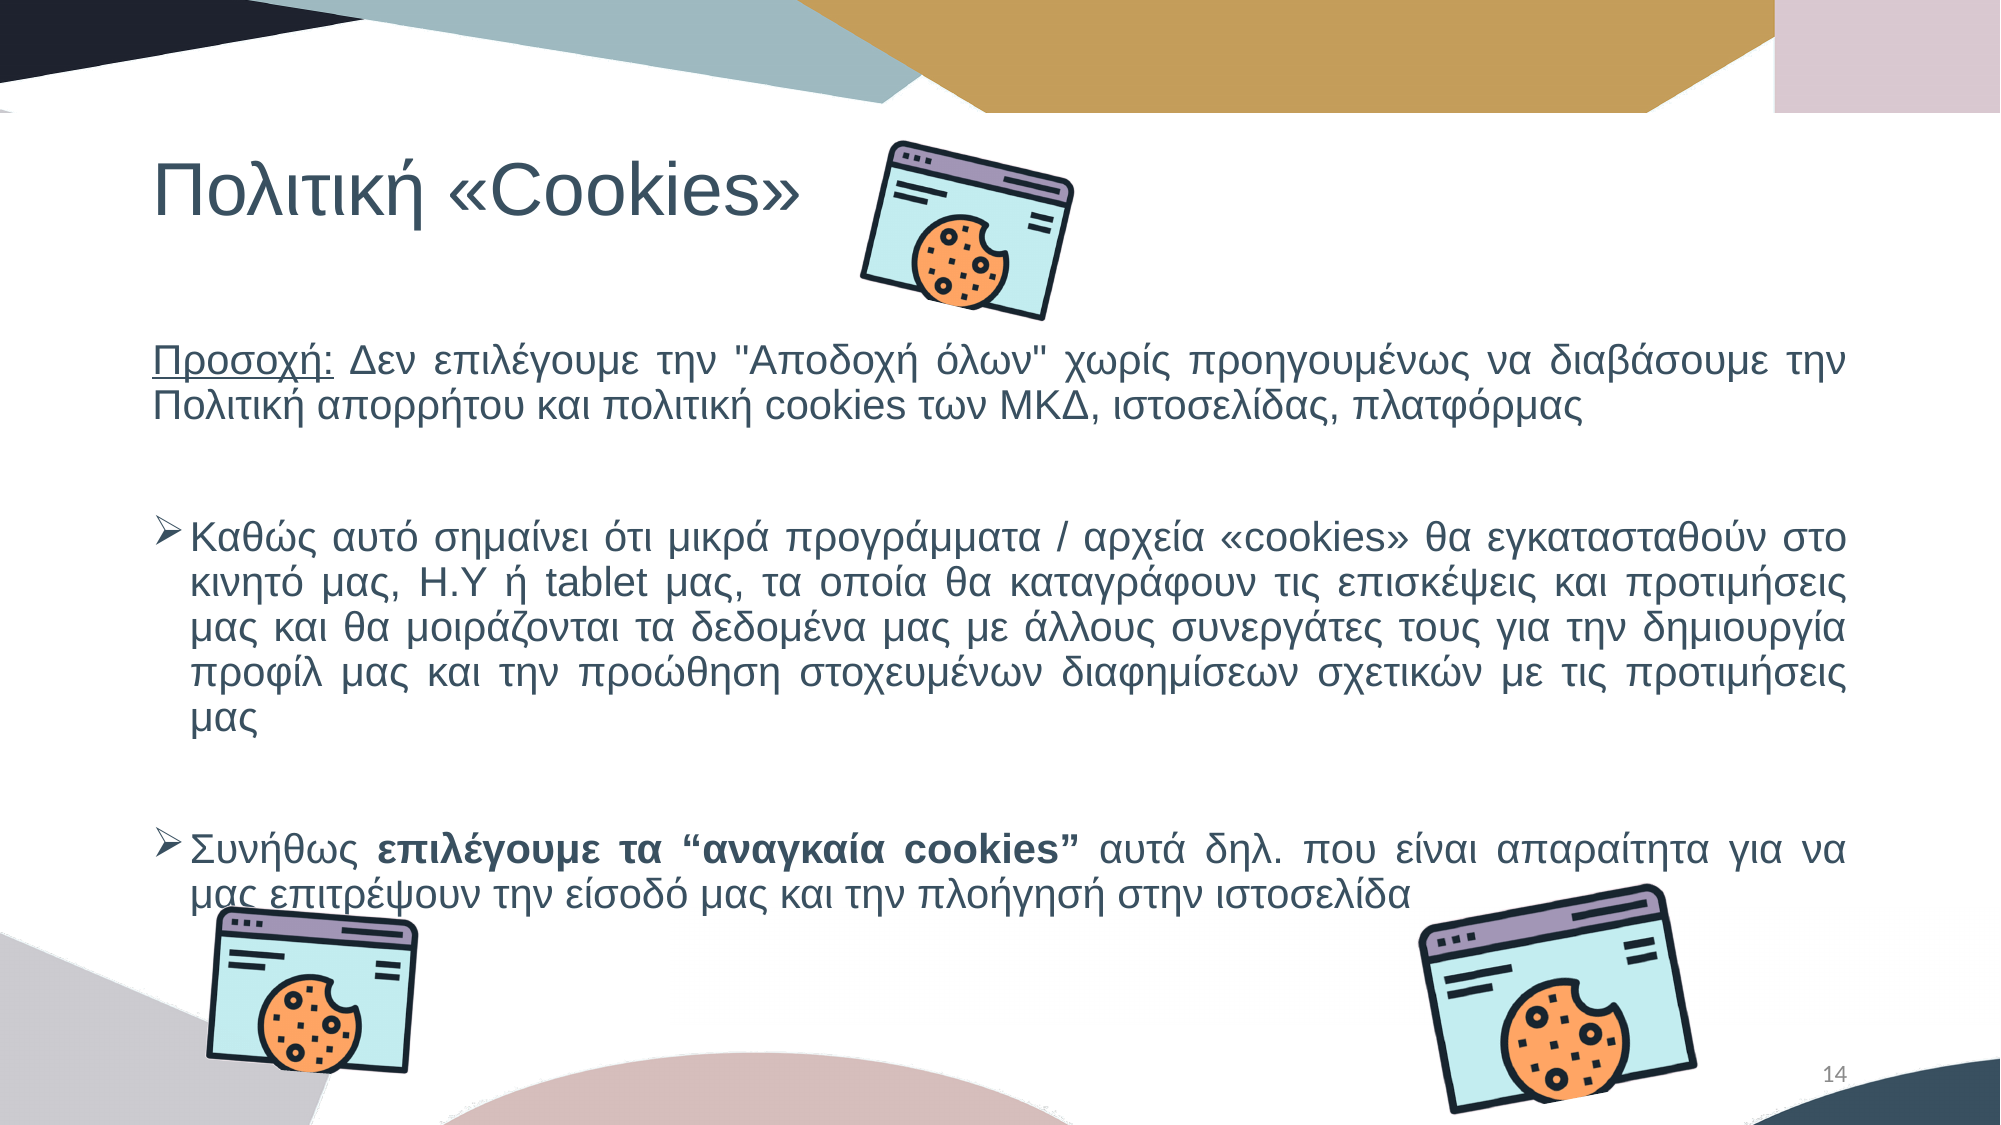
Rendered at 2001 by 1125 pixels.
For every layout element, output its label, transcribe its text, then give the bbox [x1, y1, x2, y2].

picture [0, 892, 2000, 1125]
picture [845, 127, 1083, 328]
title Πολιτική «Cookies» [137, 113, 1863, 300]
list Προσοχή: Δεν επιλέγουμε την "Αποδοχή όλων" χωρίς προηγουμένως να διαβάσουμε την Πολιτική απορρήτου και πολιτική cookies των ΜΚΔ, ιστοσελίδας, πλατφόρμας Καθώς αυτό σημαίνει ότι μικρά προγράμματα / αρχεία «cookies» θα εγκατασταθούν στο κινητό μας, Η.Υ ή tablet μας, τα οποία θα καταγράφουν τις επισκέψεις και προτιμήσεις μας και θα μοιράζονται τα δεδομένα μας με άλλους συνεργάτες τους για την δημιουργία προφίλ μας και την προώθηση στοχευμένων διαφημίσεων σχετικών με τις προτιμήσεις μας Συνήθως επιλέγουμε τα “αναγκαία cookies” αυτά δηλ. που είναι απαραίτητα για να μας επιτρέψουν την είσοδό μας και την πλοήγησή στην ιστοσελίδα [137, 331, 1863, 907]
picture [0, 0, 2000, 113]
